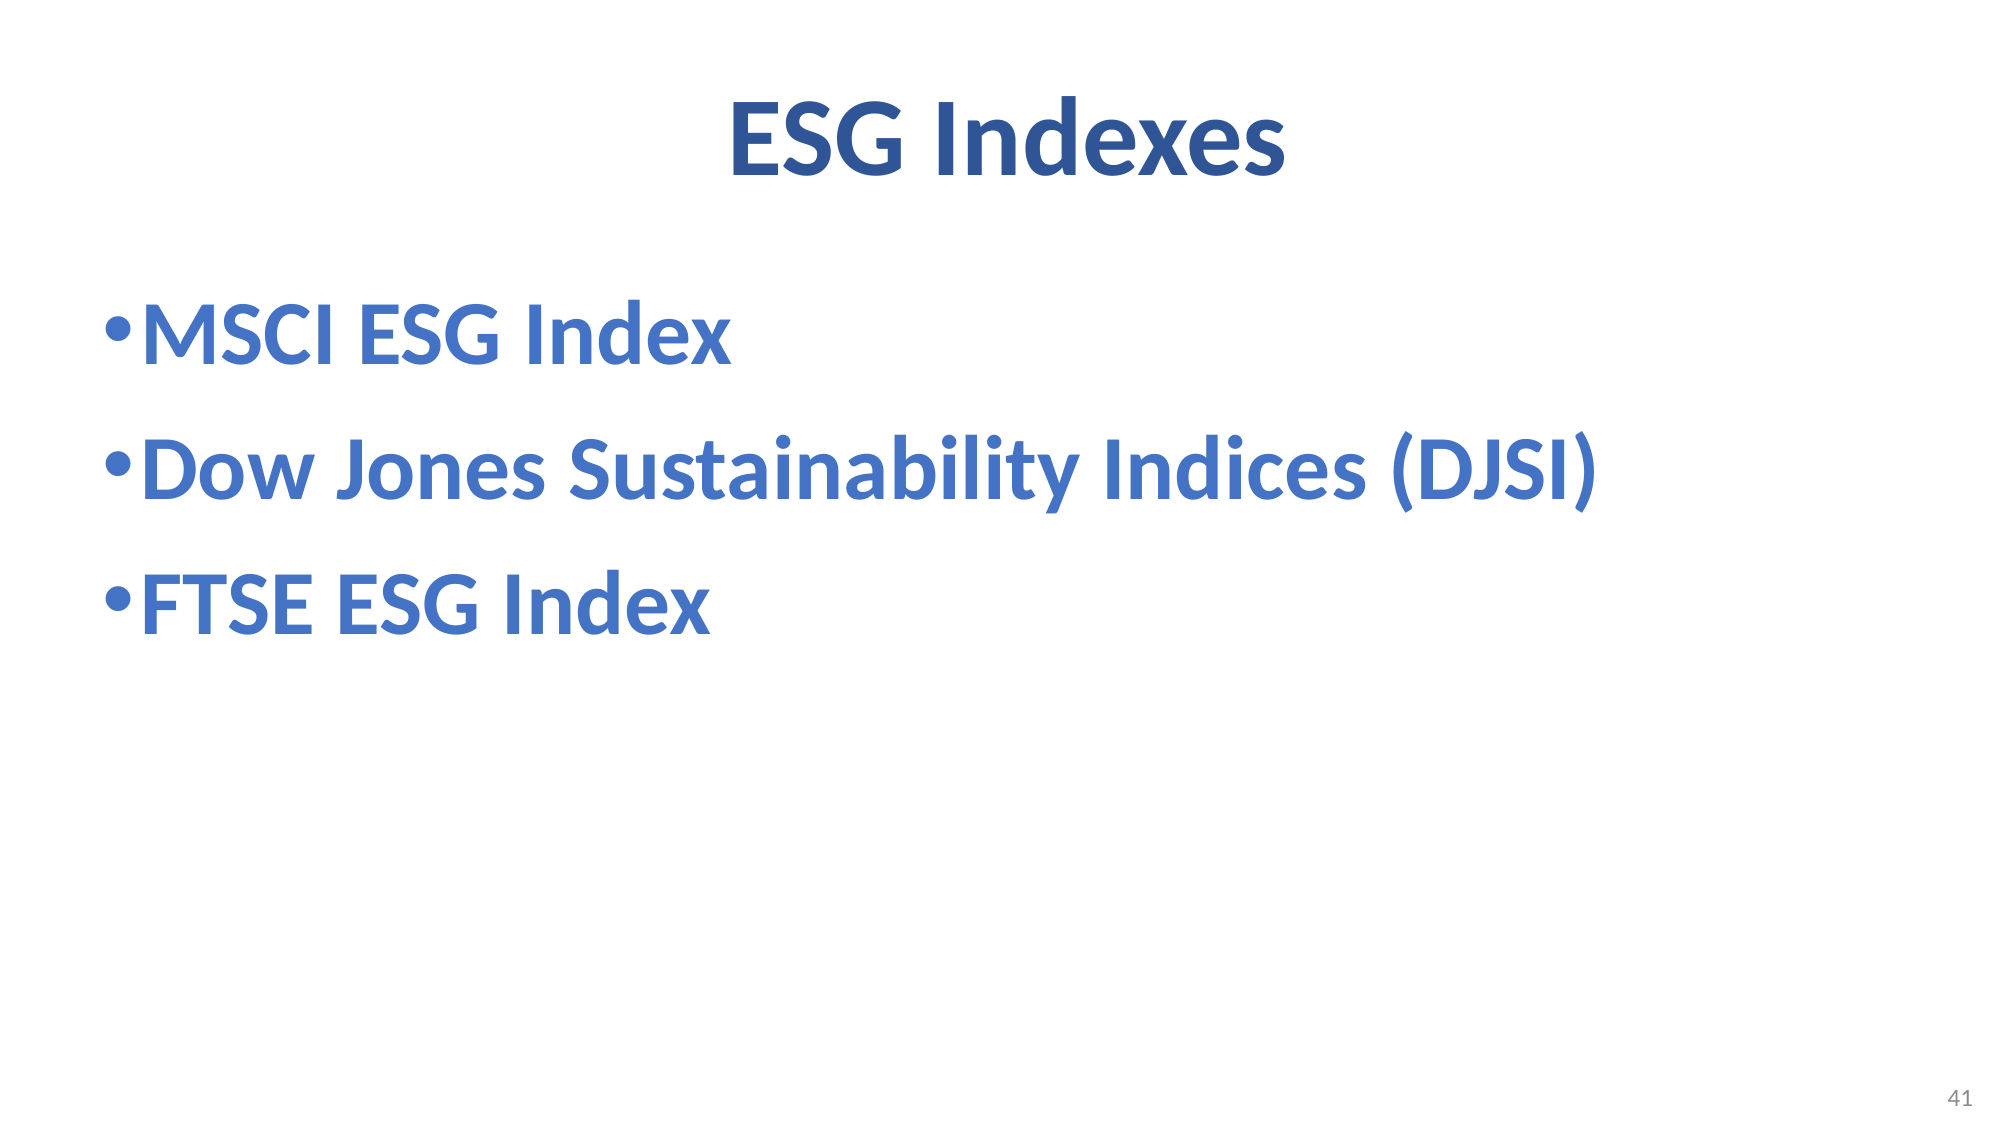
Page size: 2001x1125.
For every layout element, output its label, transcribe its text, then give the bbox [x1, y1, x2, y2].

list MSCI ESG Index Dow Jones Sustainability Indices (DJSI) FTSE ESG Index [87, 264, 1929, 1043]
title ESG Indexes [87, 22, 1929, 240]
slide_number 41 [1830, 1076, 1989, 1116]
